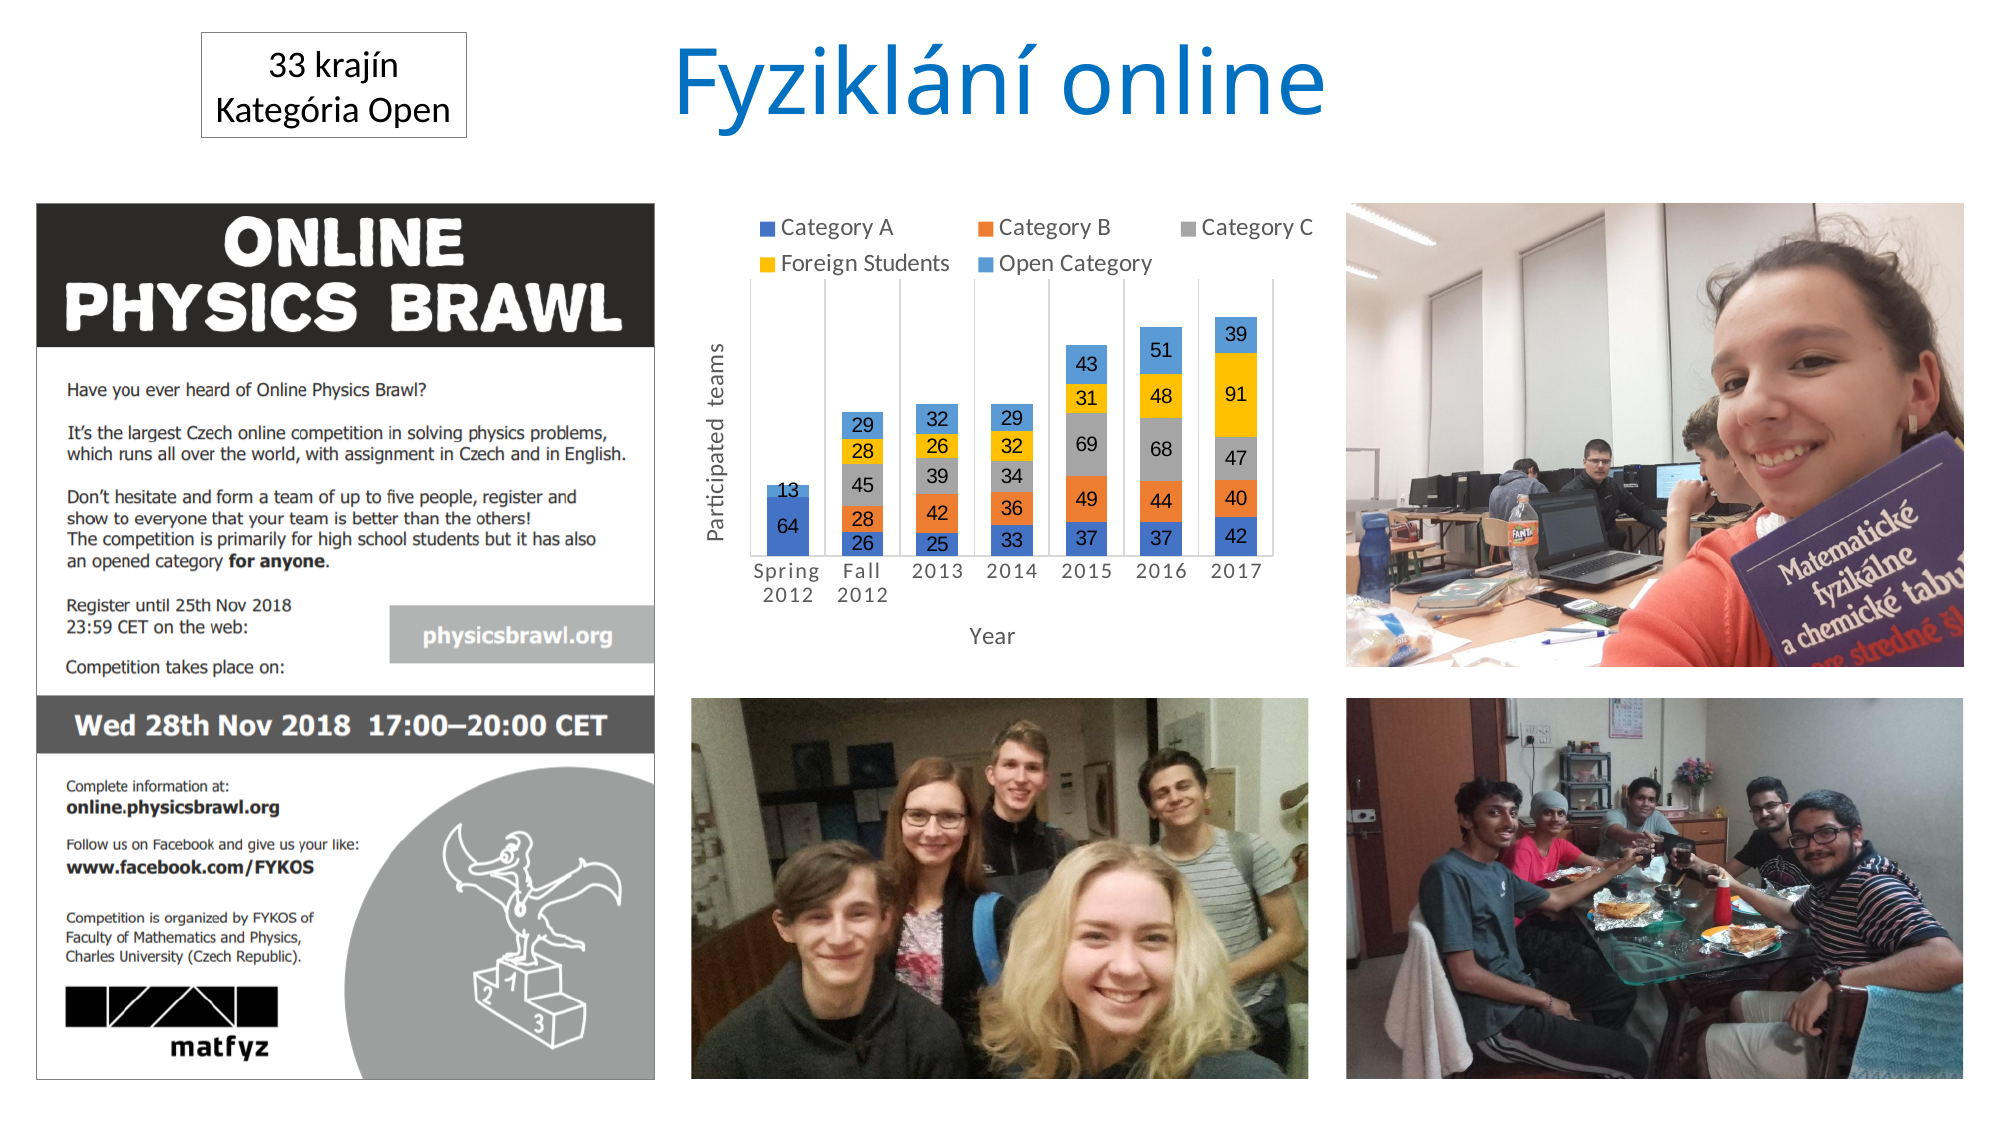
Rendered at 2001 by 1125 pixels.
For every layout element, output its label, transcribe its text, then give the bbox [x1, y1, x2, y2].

picture [36, 203, 654, 1080]
picture [691, 698, 1309, 1080]
text_box Fyziklání online [137, 0, 1863, 171]
text_box 33 krajín Kategória Open [201, 32, 467, 138]
picture [1345, 203, 1964, 667]
chart [664, 203, 1336, 675]
picture [1345, 698, 1964, 1080]
